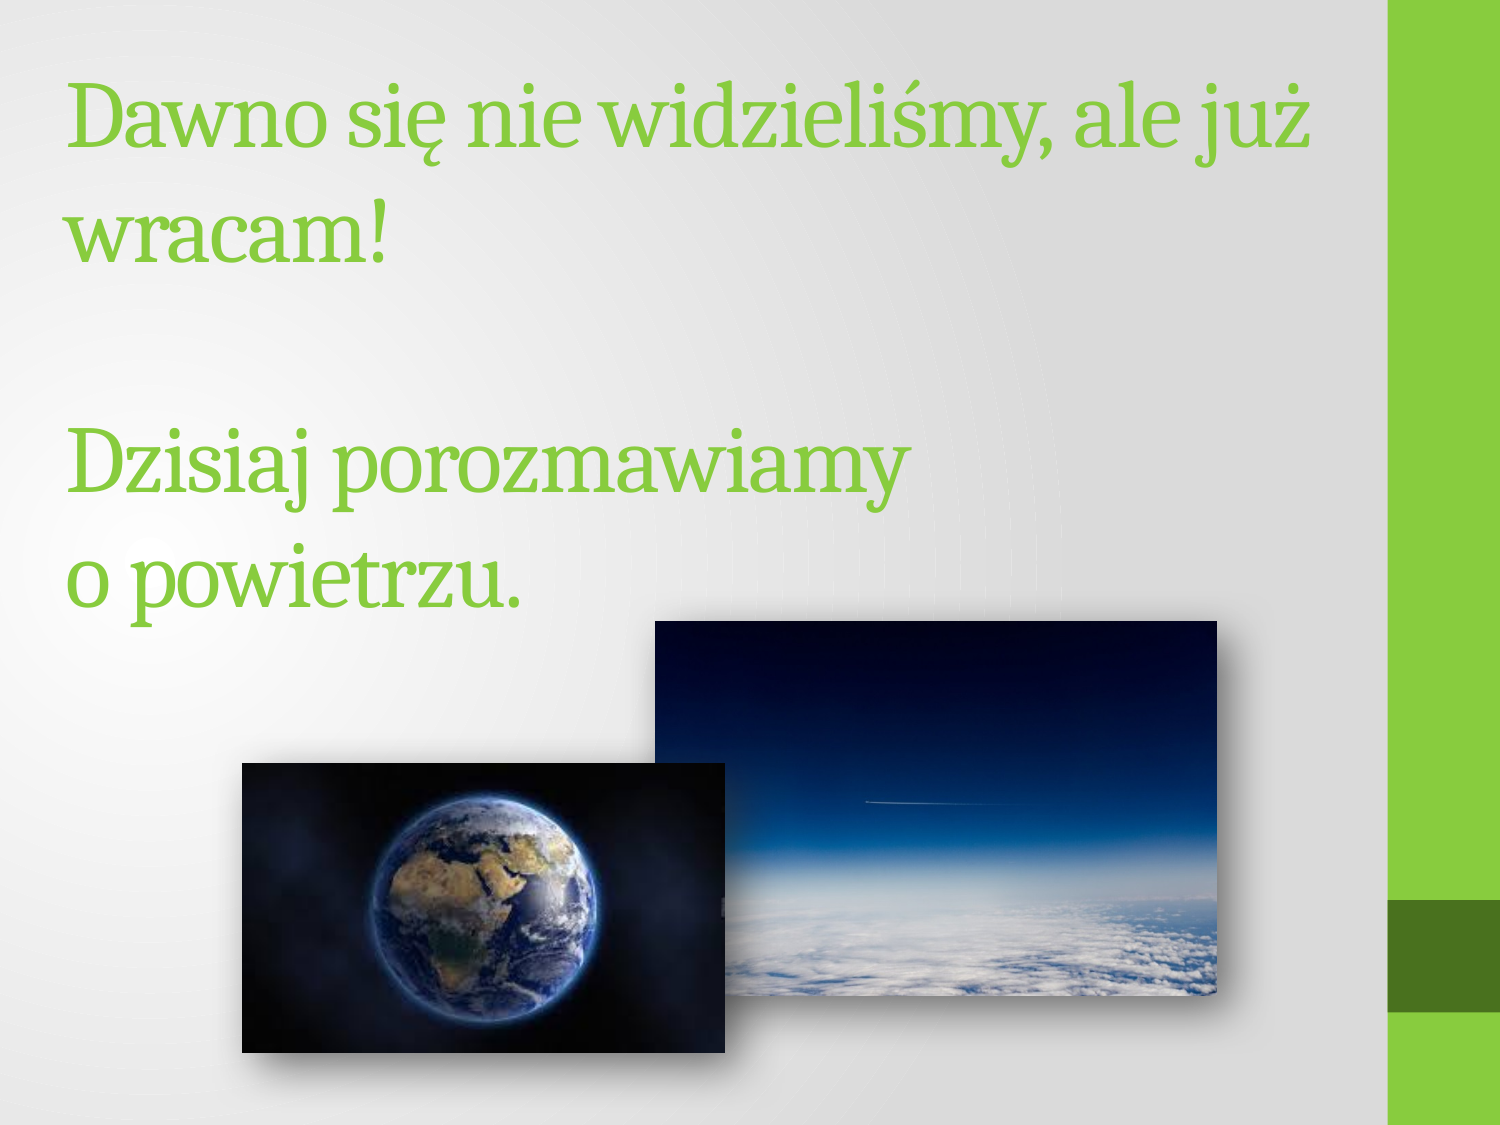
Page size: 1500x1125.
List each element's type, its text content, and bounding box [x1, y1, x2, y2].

text_box Dawno się nie widzieliśmy, ale już wracam! Dzisiaj porozmawiamy o powietrzu. [50, 113, 1353, 564]
picture [241, 621, 1217, 1054]
